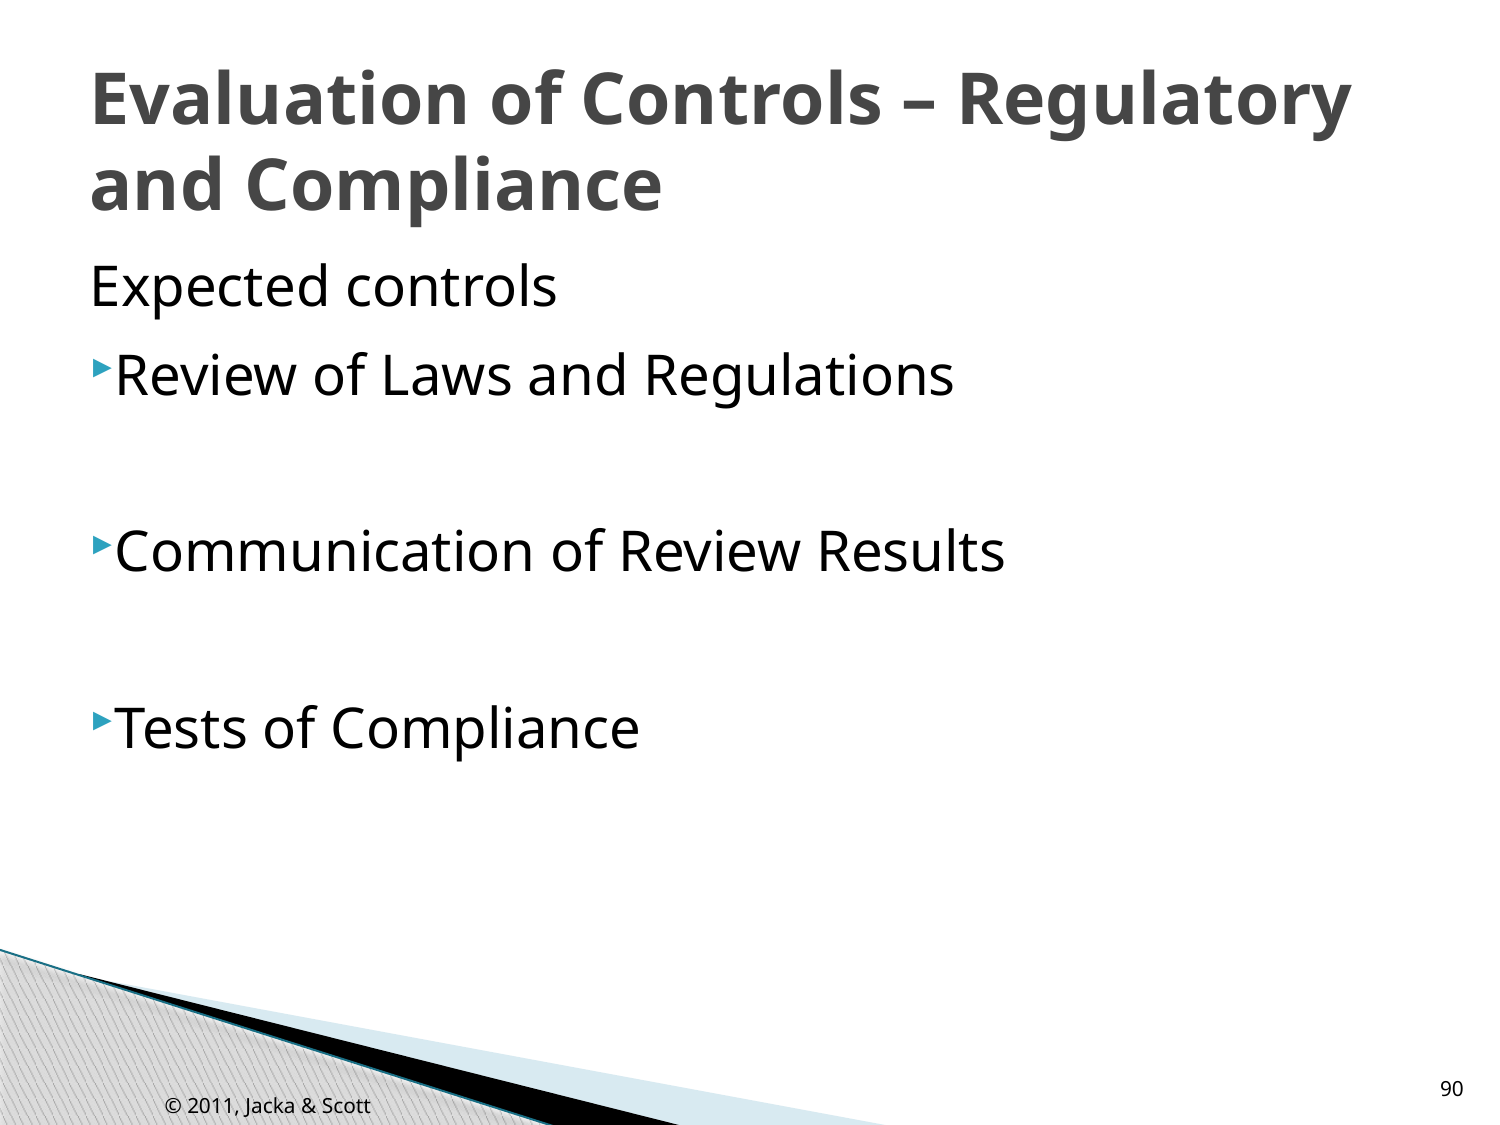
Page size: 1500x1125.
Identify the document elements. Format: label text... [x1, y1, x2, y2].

footer © 2011, Jacka & Scott [0, 1065, 386, 1125]
slide_number 90 [1418, 1051, 1479, 1112]
list Expected controls Review of Laws and Regulations Communication of Review Results Tests of Compliance [75, 243, 1425, 986]
title Evaluation of Controls – Regulatory and Compliance [75, 45, 1425, 233]
